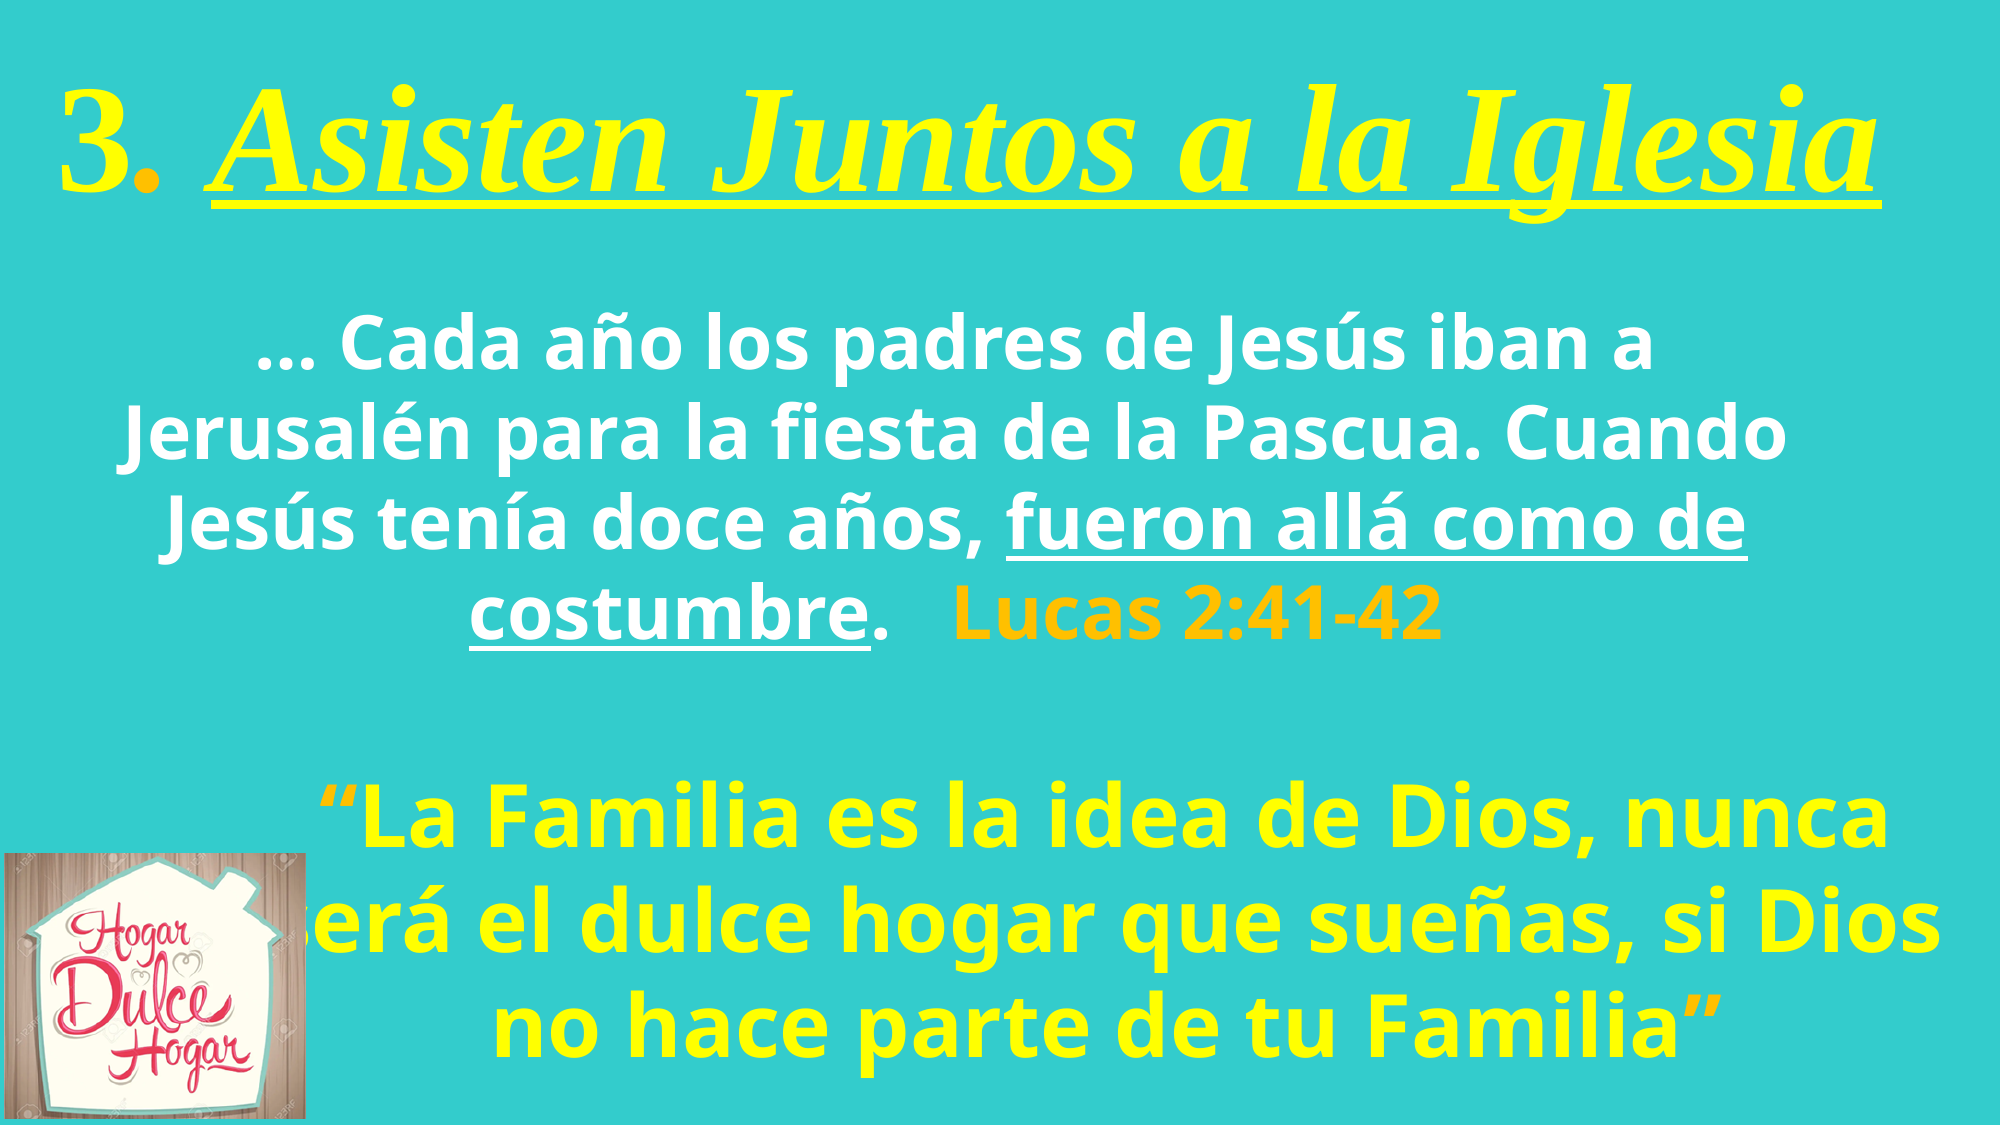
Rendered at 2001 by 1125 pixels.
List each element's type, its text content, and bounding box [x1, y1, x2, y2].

text_box 3. Asisten Juntos a la Iglesia [0, 30, 1939, 231]
text_box “La Familia es la idea de Dios, nunca será el dulce hogar que sueñas, si Dios no hace parte de tu Familia” [249, 752, 1964, 1083]
picture [4, 853, 306, 1119]
text_box … Cada año los padres de Jesús iban a Jerusalén para la fiesta de la Pascua. Cuando Jesús tenía doce años, fueron allá como de costumbre. Lucas 2:41-42 [55, 287, 1858, 663]
